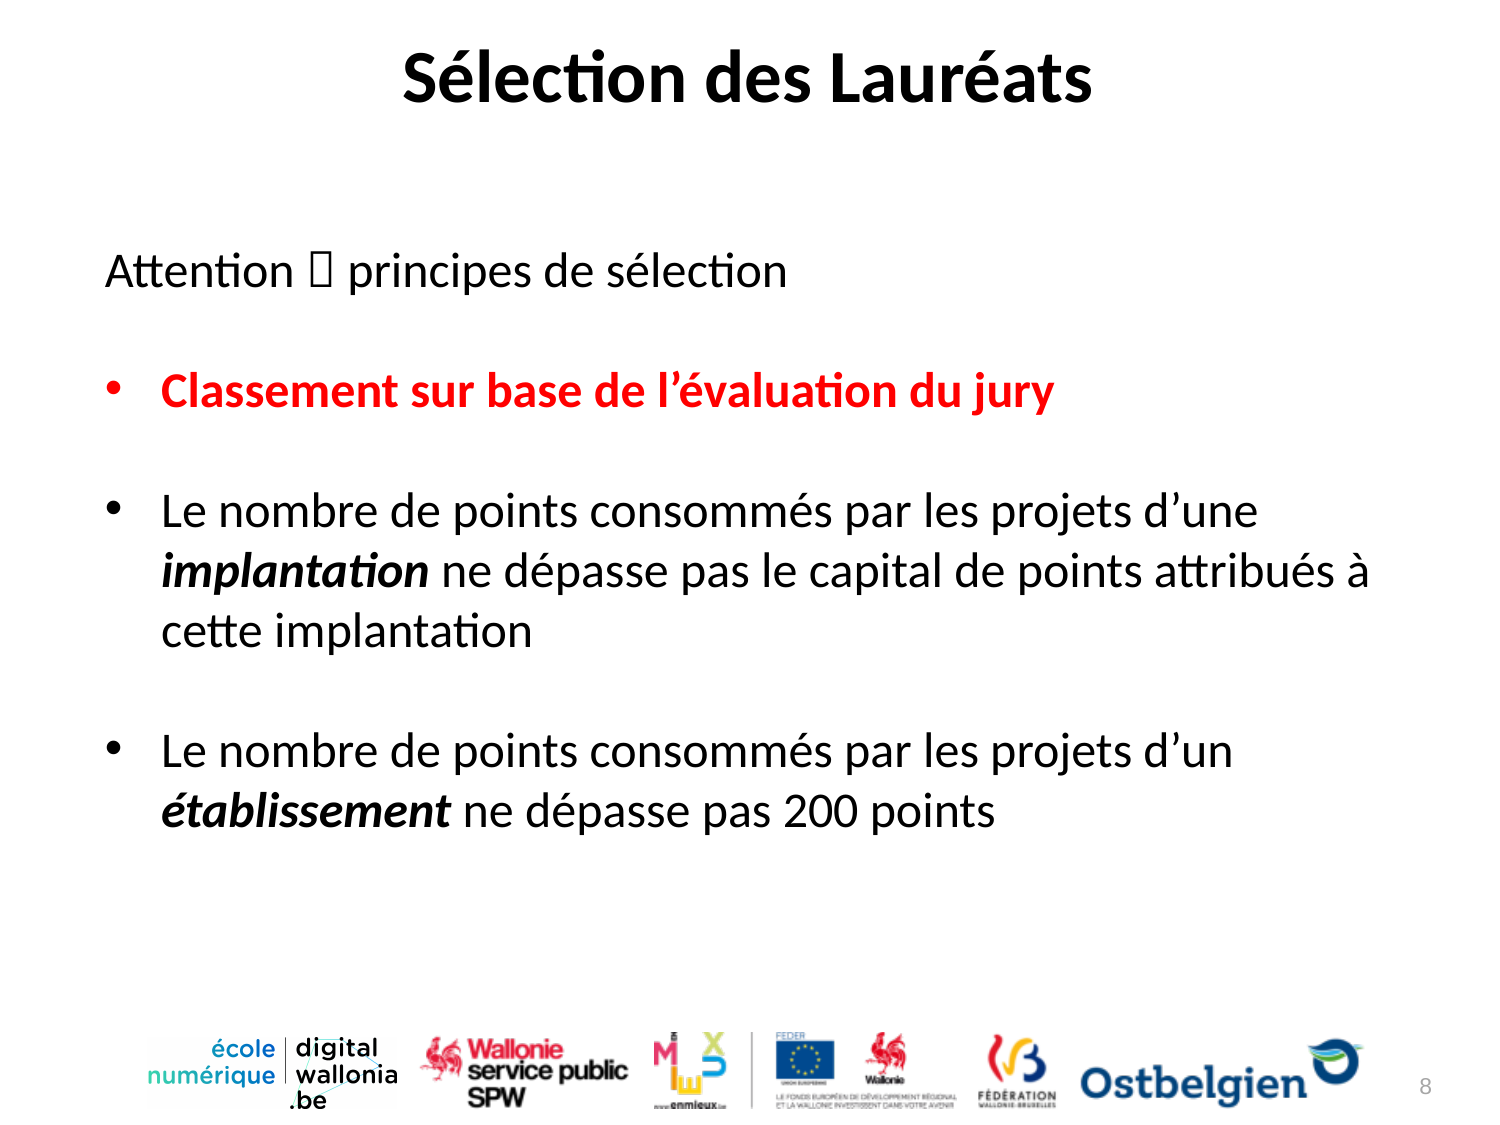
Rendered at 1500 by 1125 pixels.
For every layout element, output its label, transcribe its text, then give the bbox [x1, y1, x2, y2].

text_box Attention  principes de sélection Classement sur base de l’évaluation du jury Le nombre de points consommés par les projets d’une implantation ne dépasse pas le capital de points attribués à cette implantation Le nombre de points consommés par les projets d’un établissement ne dépasse pas 200 points [90, 229, 1460, 845]
picture [147, 1037, 397, 1109]
picture [966, 988, 1412, 1125]
picture [654, 1032, 957, 1109]
text_box Sélection des Lauréats [161, 19, 1336, 126]
picture [400, 1017, 649, 1125]
